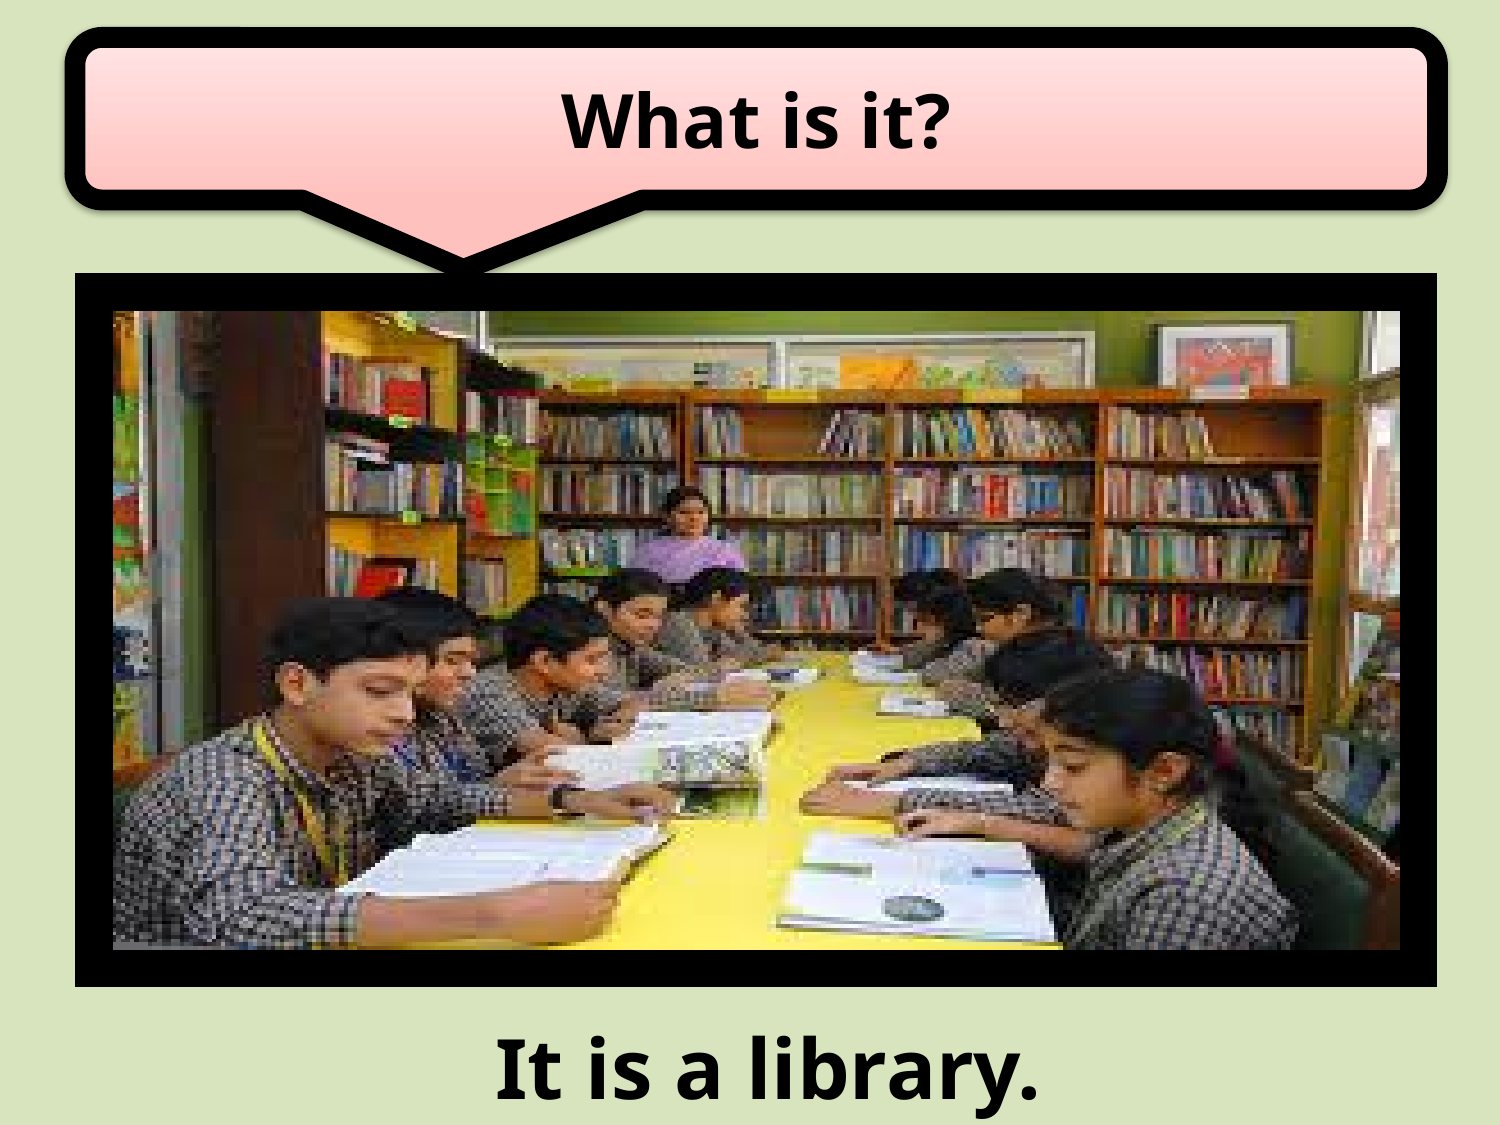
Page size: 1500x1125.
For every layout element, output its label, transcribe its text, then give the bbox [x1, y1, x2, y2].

picture [112, 310, 1401, 951]
text_box It is a library. [112, 1008, 1425, 1124]
text_box What is it? [74, 36, 1439, 271]
